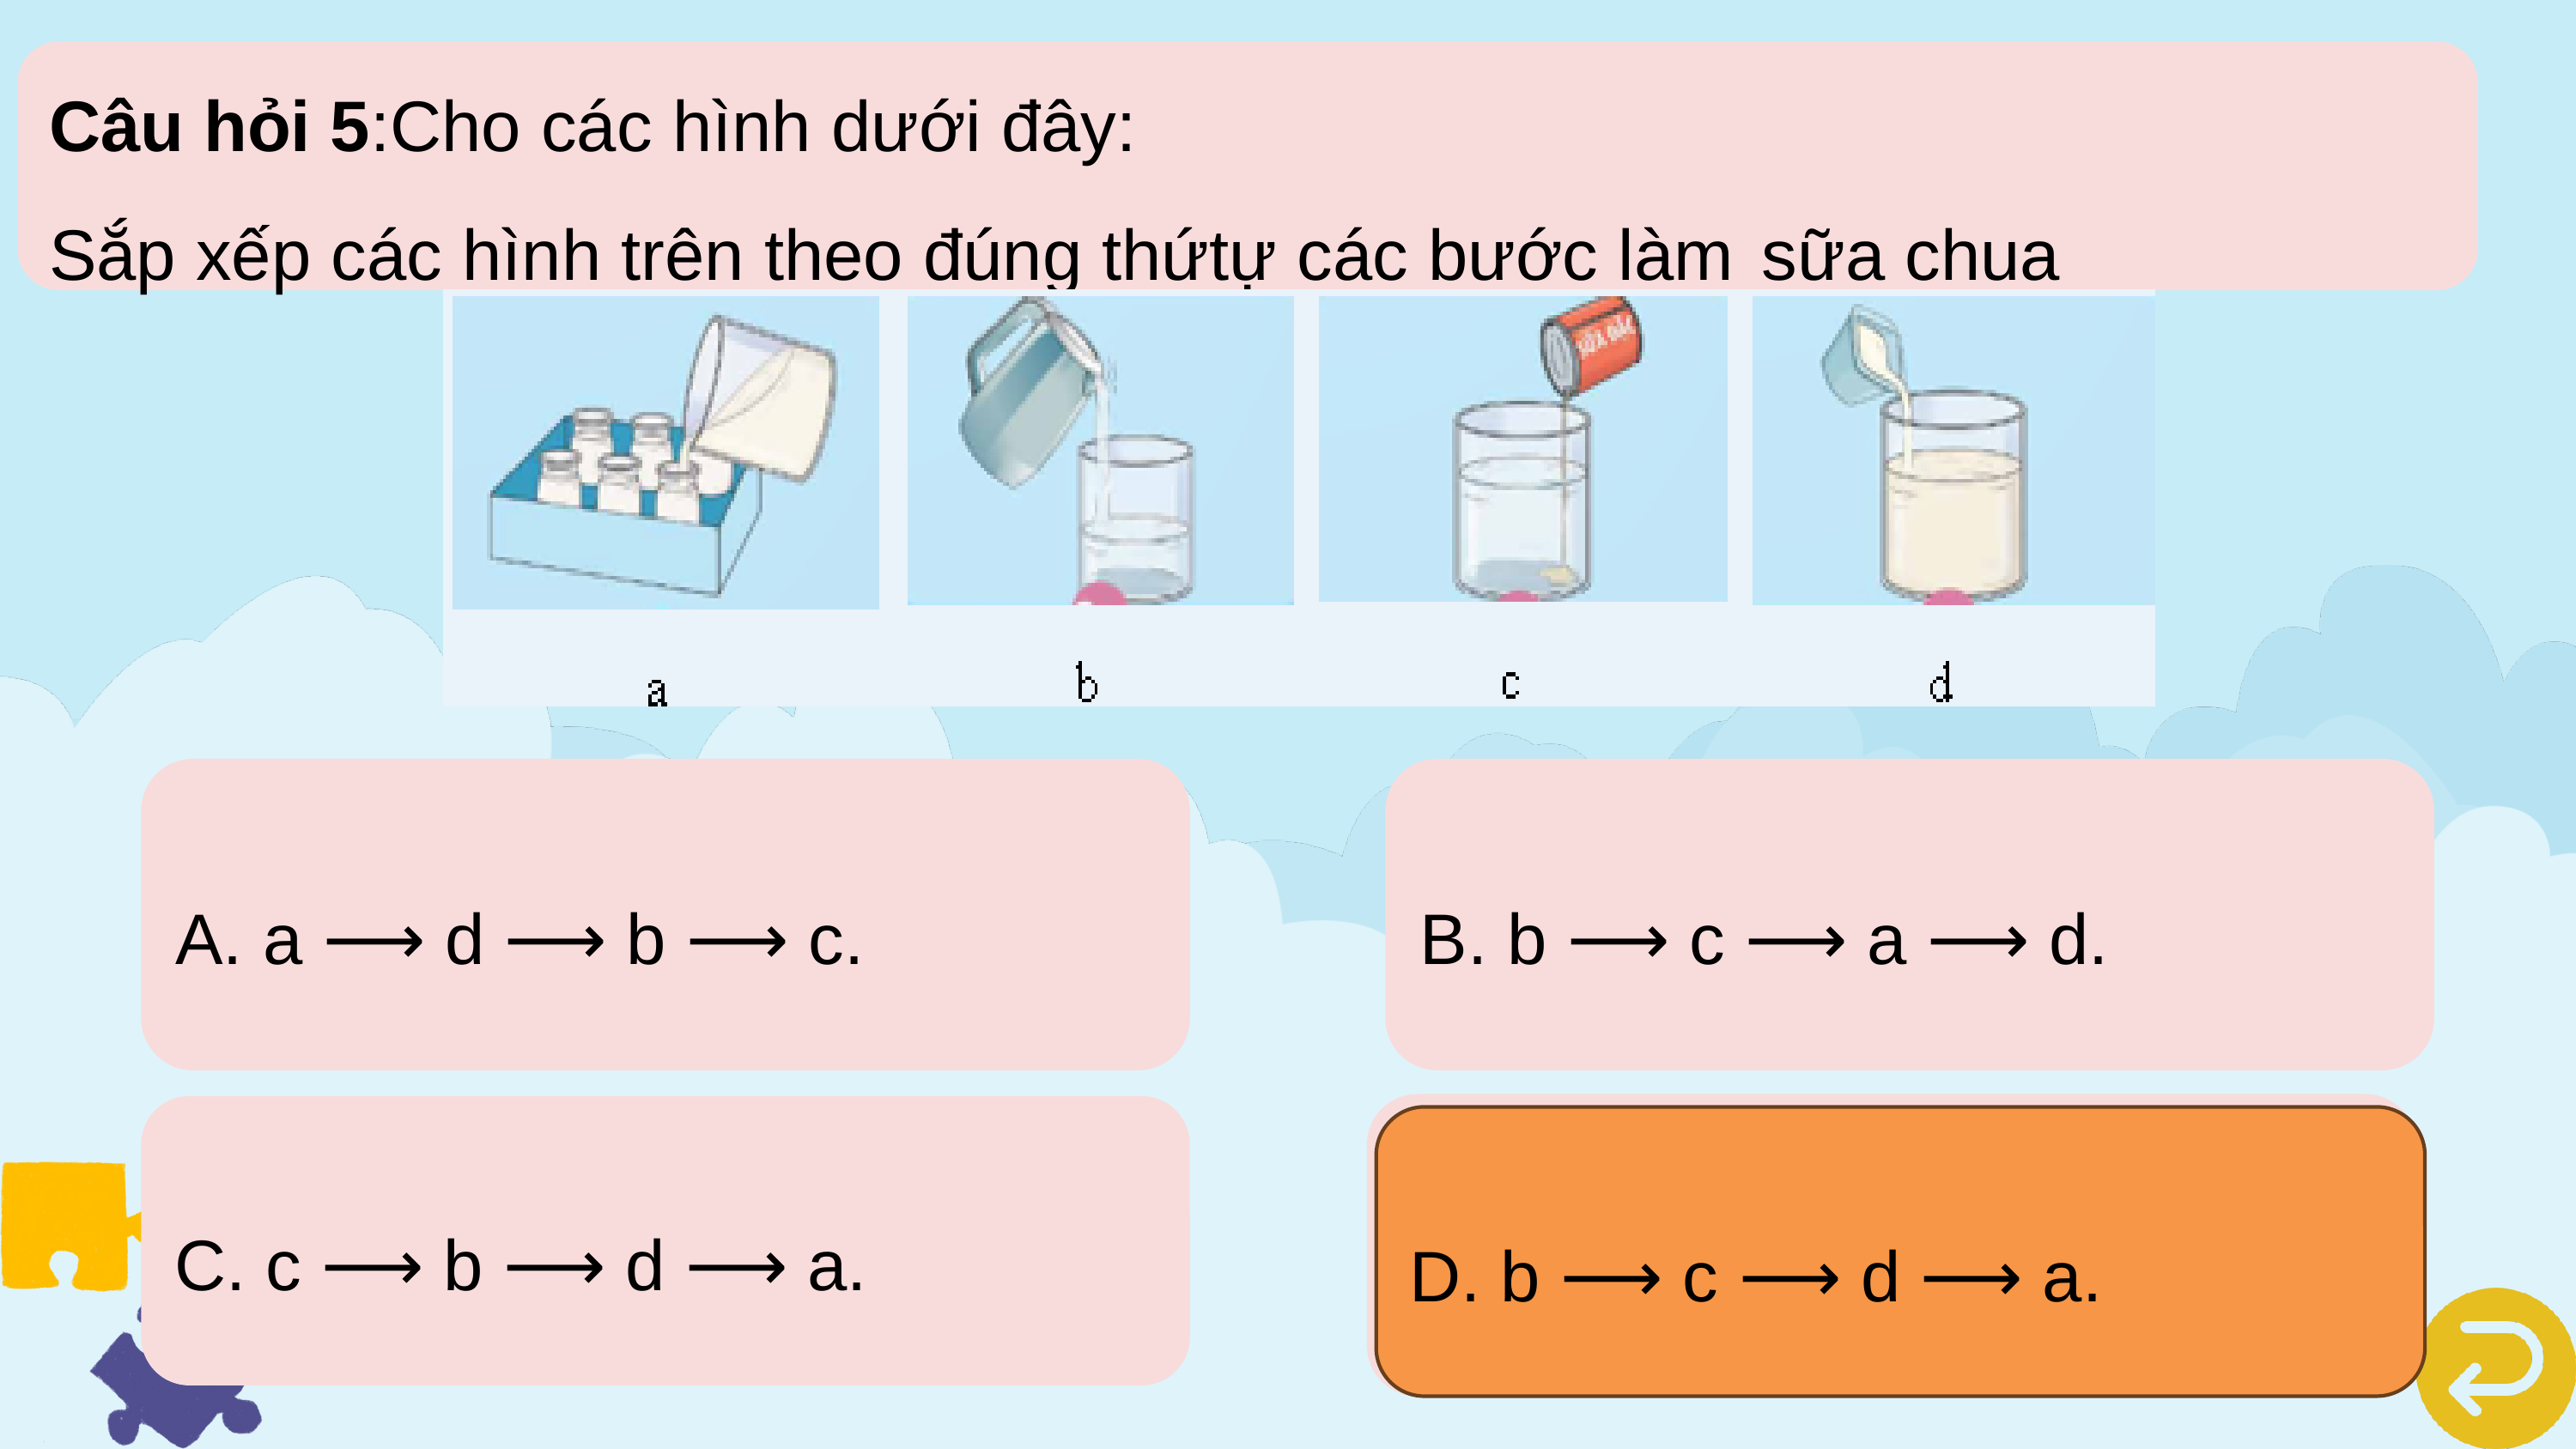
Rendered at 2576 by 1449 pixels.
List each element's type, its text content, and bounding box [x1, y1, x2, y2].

text_box Câu hỏi 5:Cho các hình dưới đây: Sắp xếp các hình trên theo đúng thứtự các bước làm sữa chua [17, 41, 2478, 291]
picture [0, 289, 2576, 1449]
